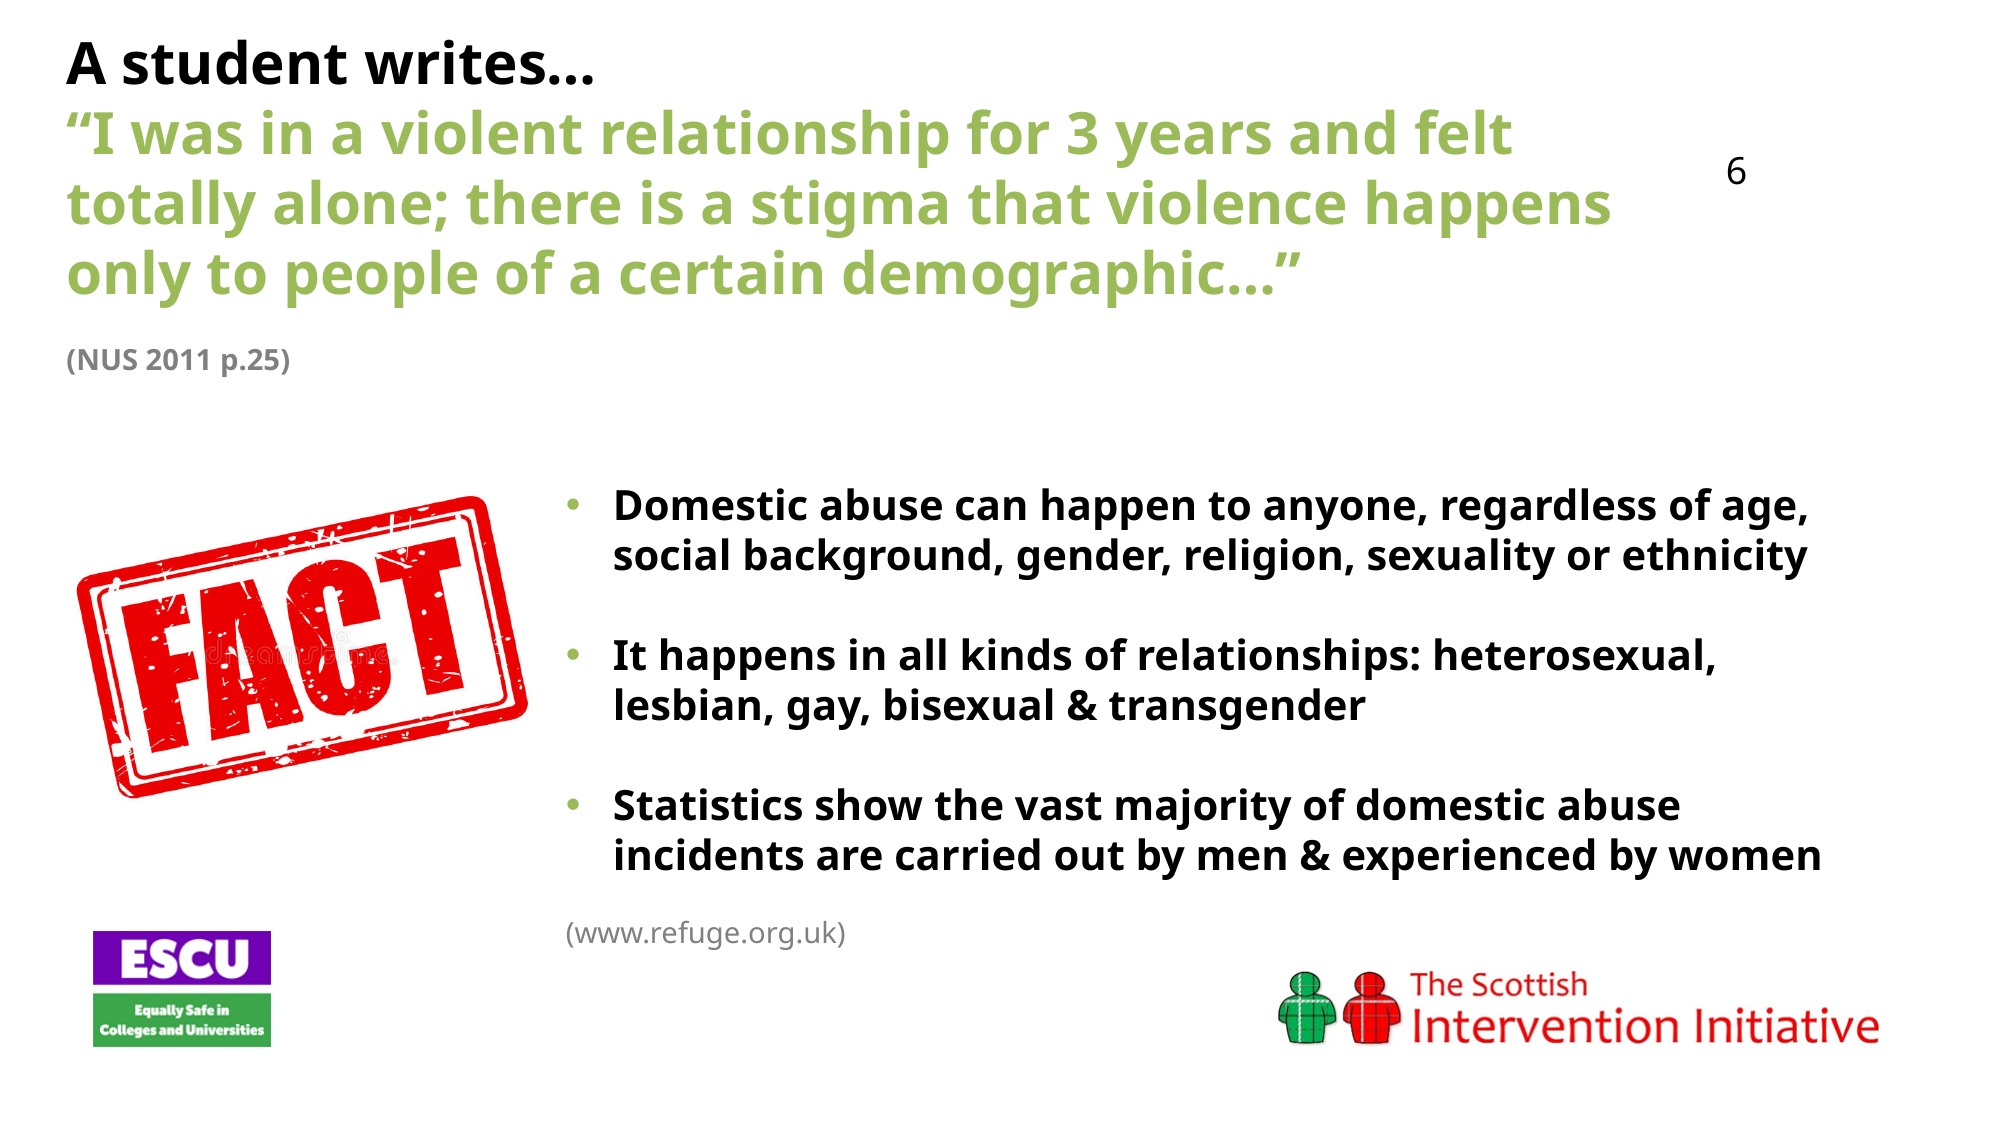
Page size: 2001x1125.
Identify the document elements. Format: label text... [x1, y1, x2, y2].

slide_number 6 [1411, 139, 1861, 200]
text_box Domestic abuse can happen to anyone, regardless of age, social background, gender, religion, sexuality or ethnicity It happens in all kinds of relationships: heterosexual, lesbian, gay, bisexual & transgender Statistics show the vast majority of domestic abuse incidents are carried out by men & experienced by women (www.refuge.org.uk) [551, 471, 1848, 957]
picture [51, 471, 552, 822]
text_box A student writes… “I was in a violent relationship for 3 years and felt totally alone; there is a stigma that violence happens only to people of a certain demographic…” (NUS 2011 p.25) [51, 19, 1668, 384]
picture [1277, 969, 1880, 1047]
picture [93, 931, 271, 1047]
